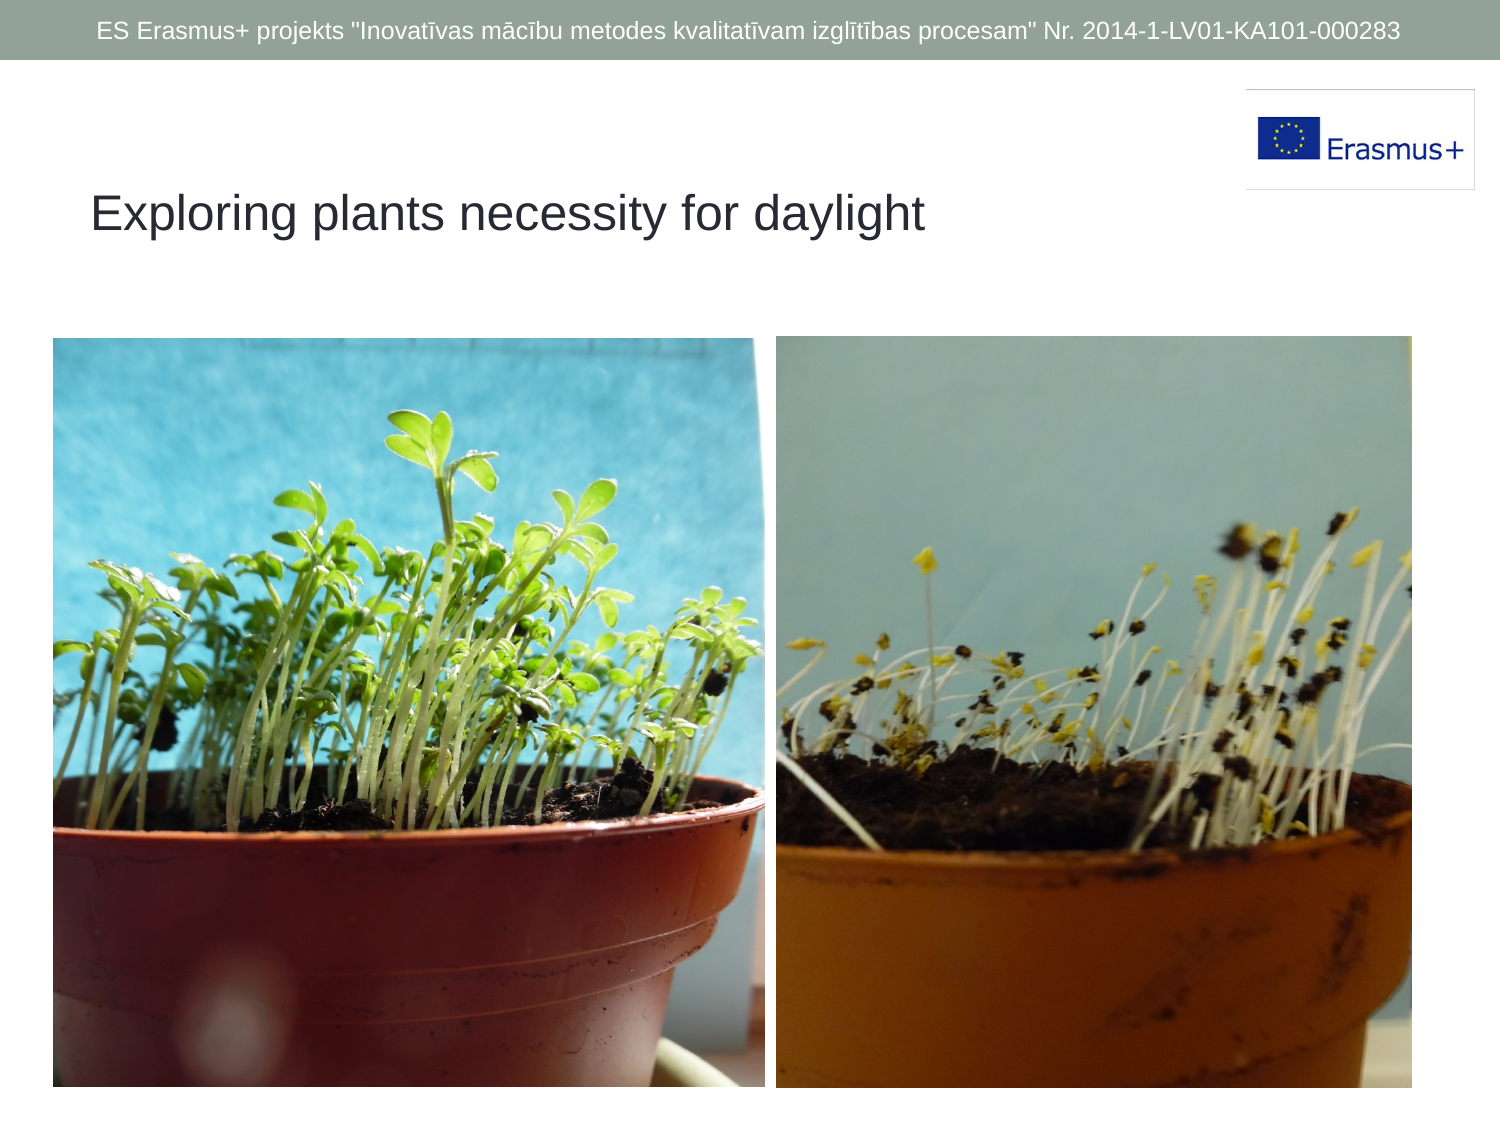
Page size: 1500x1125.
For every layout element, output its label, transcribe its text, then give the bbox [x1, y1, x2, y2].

picture [776, 336, 1412, 1089]
list Exploring plants necessity for daylight [75, 172, 1425, 1063]
footer ES Erasmus+ projekts "Inovatīvas mācību metodes kvalitatīvam izglītības procesam" Nr. 2014-1-LV01-KA101-000283 [0, 3, 1500, 57]
picture [1245, 89, 1476, 190]
picture [52, 337, 765, 1088]
